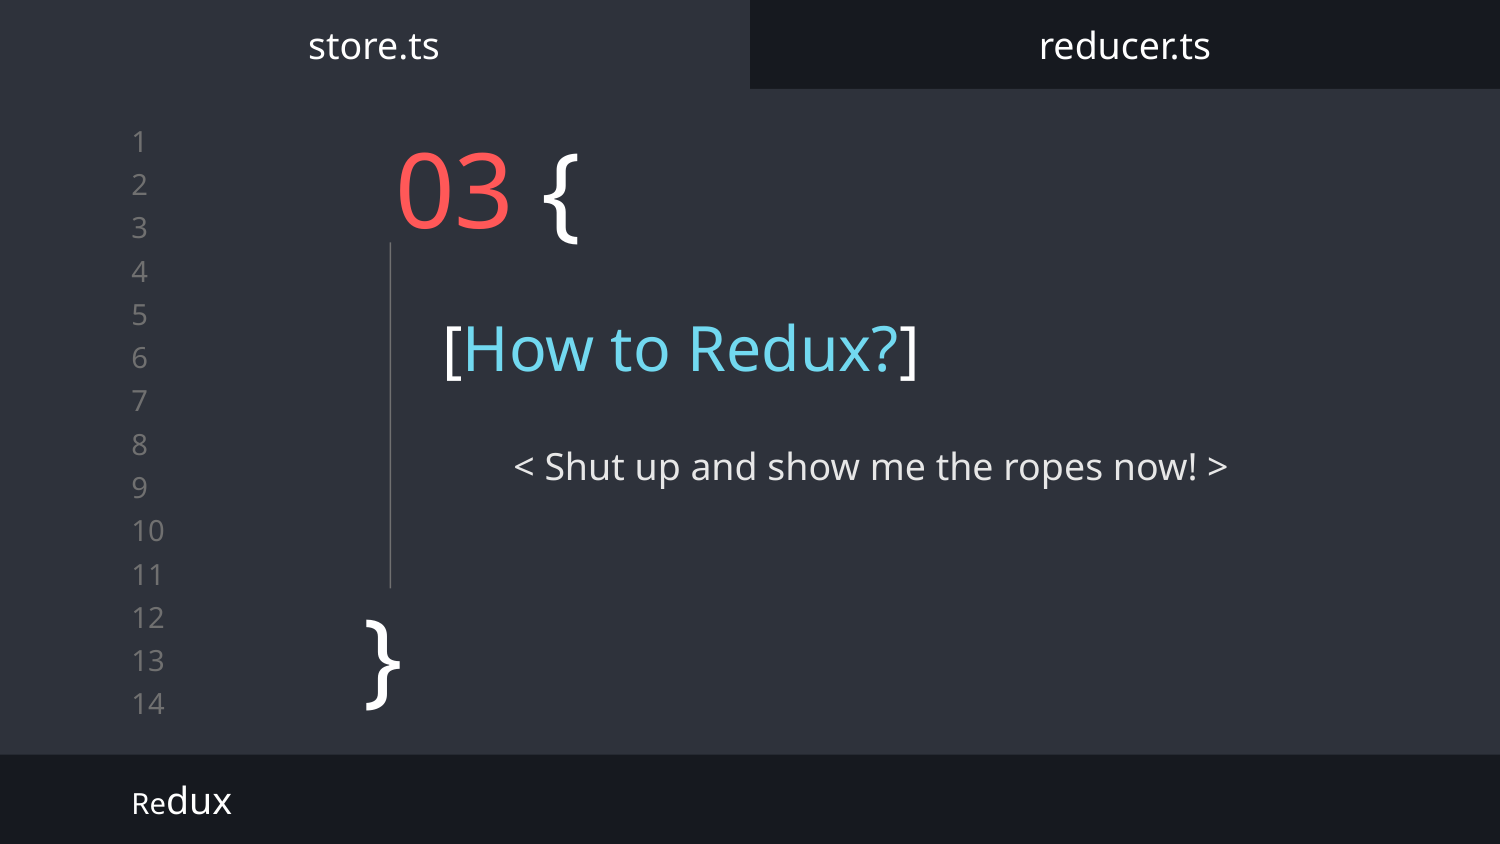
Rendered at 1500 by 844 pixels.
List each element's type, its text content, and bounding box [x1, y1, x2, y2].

title 03 { [337, 96, 640, 278]
subtitle store.ts [0, 15, 749, 74]
subtitle < Shut up and show me the ropes now! > [498, 401, 1269, 530]
text_box } [348, 588, 432, 717]
title [How to Redux?] [427, 302, 1310, 391]
subtitle Redux [116, 770, 915, 829]
subtitle reducer.ts [750, 15, 1500, 74]
